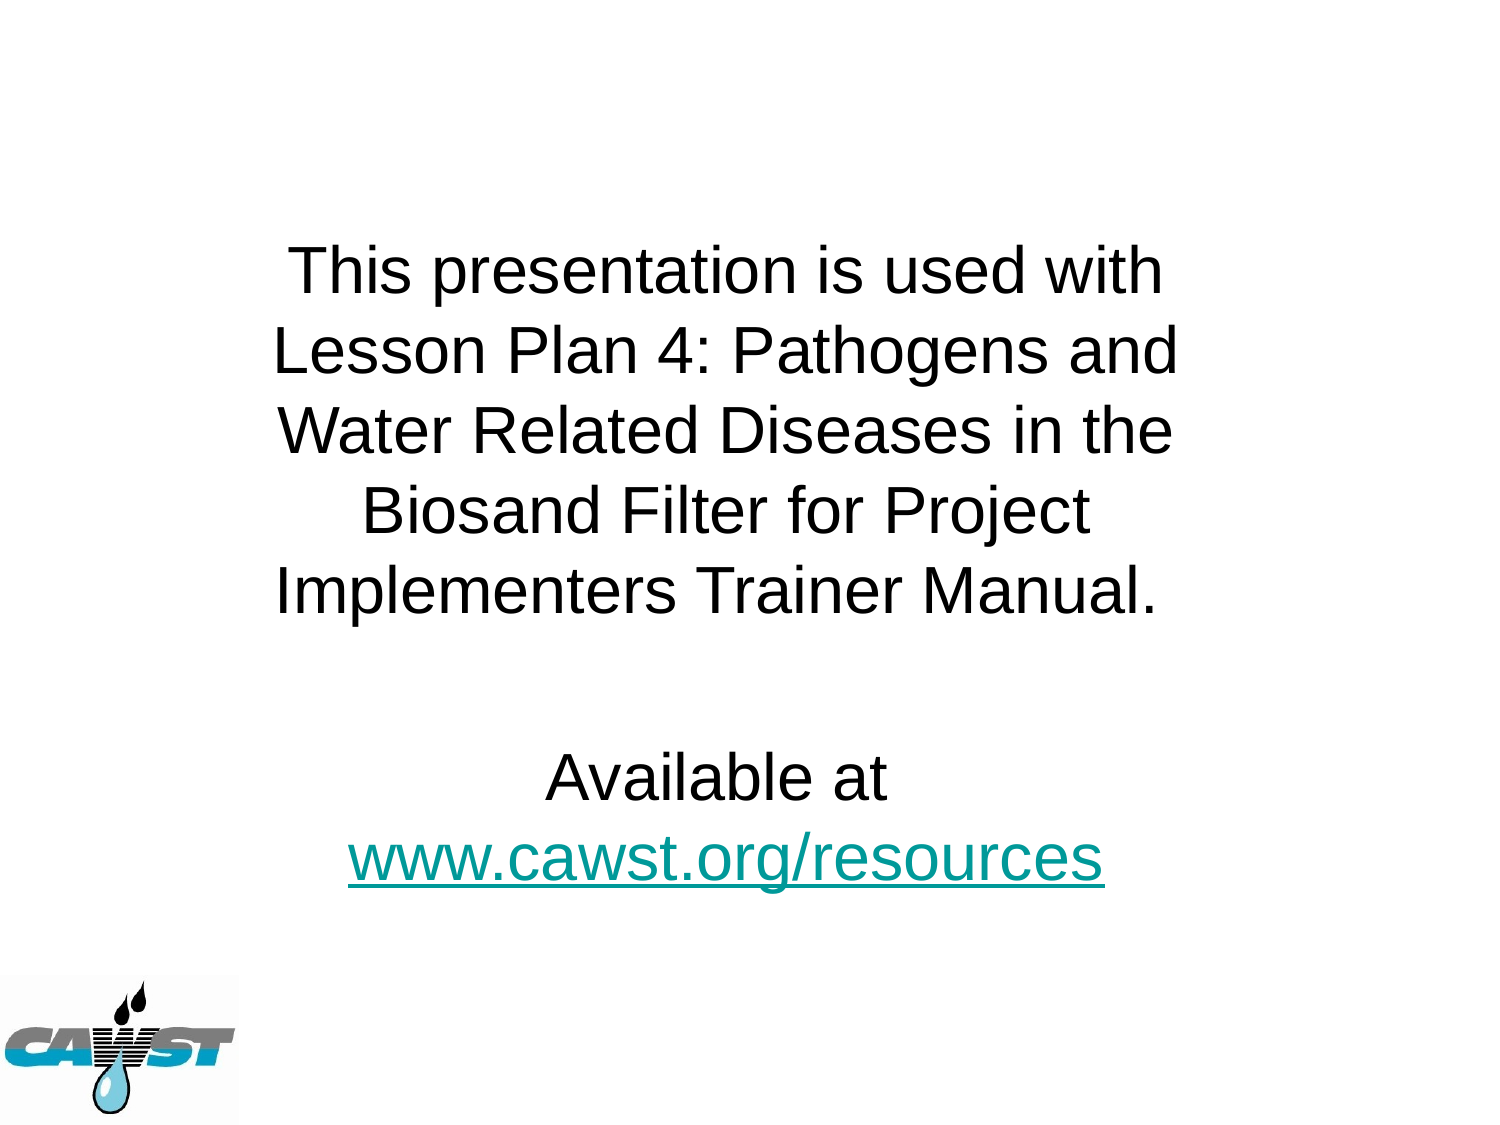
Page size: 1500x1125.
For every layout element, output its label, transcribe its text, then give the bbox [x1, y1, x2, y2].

text_box This presentation is used with Lesson Plan 4: Pathogens and Water Related Diseases in the Biosand Filter for Project Implementers Trainer Manual. Available at www.cawst.org/resources [218, 219, 1235, 901]
picture [0, 975, 239, 1125]
